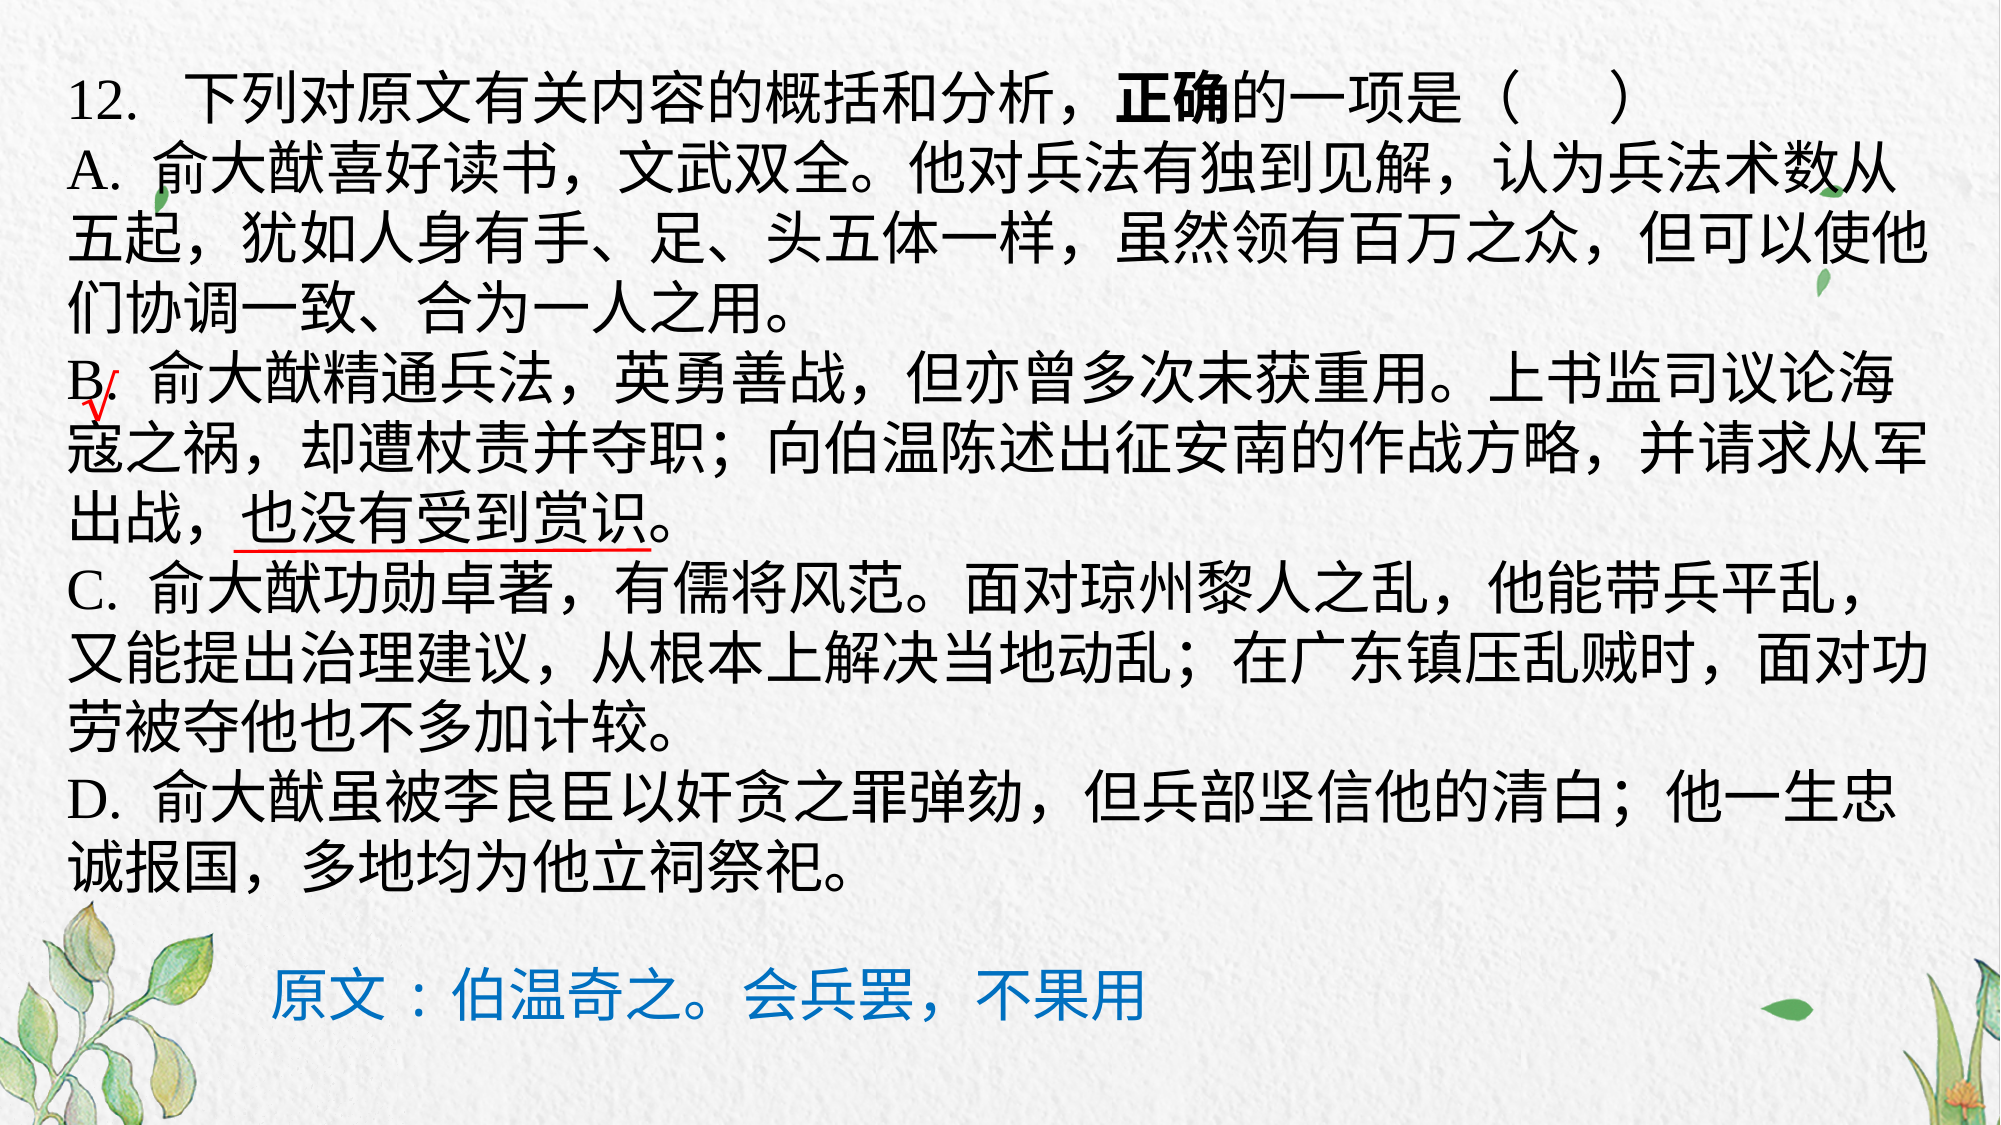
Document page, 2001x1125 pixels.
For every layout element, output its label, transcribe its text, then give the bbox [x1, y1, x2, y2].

text_box 12. 下列对原文有关内容的概括和分析，正确的一项是（ ） A. 俞大猷喜好读书，文武双全。他对兵法有独到见解，认为兵法术数从五起，犹如人身有手、足、头五体一样，虽然领有百万之众，但可以使他们协调一致、合为一人之用。 B. 俞大猷精通兵法，英勇善战，但亦曾多次未获重用。上书监司议论海寇之祸，却遭杖责并夺职；向伯温陈述出征安南的作战方略，并请求从军出战，也没有受到赏识。 C. 俞大猷功勋卓著，有儒将风范。面对琼州黎人之乱，他能带兵平乱，又能提出治理建议，从根本上解决当地动乱；在广东镇压乱贼时，面对功劳被夺他也不多加计较。 D. 俞大猷虽被李良臣以奸贪之罪弹劾，但兵部坚信他的清白；他一生忠诚报国，多地均为他立祠祭祀。 [51, 53, 1950, 908]
picture [0, 0, 2000, 1125]
text_box √ [62, 351, 132, 436]
text_box 原文:伯温奇之。会兵罢，不果用 [255, 950, 1164, 1036]
